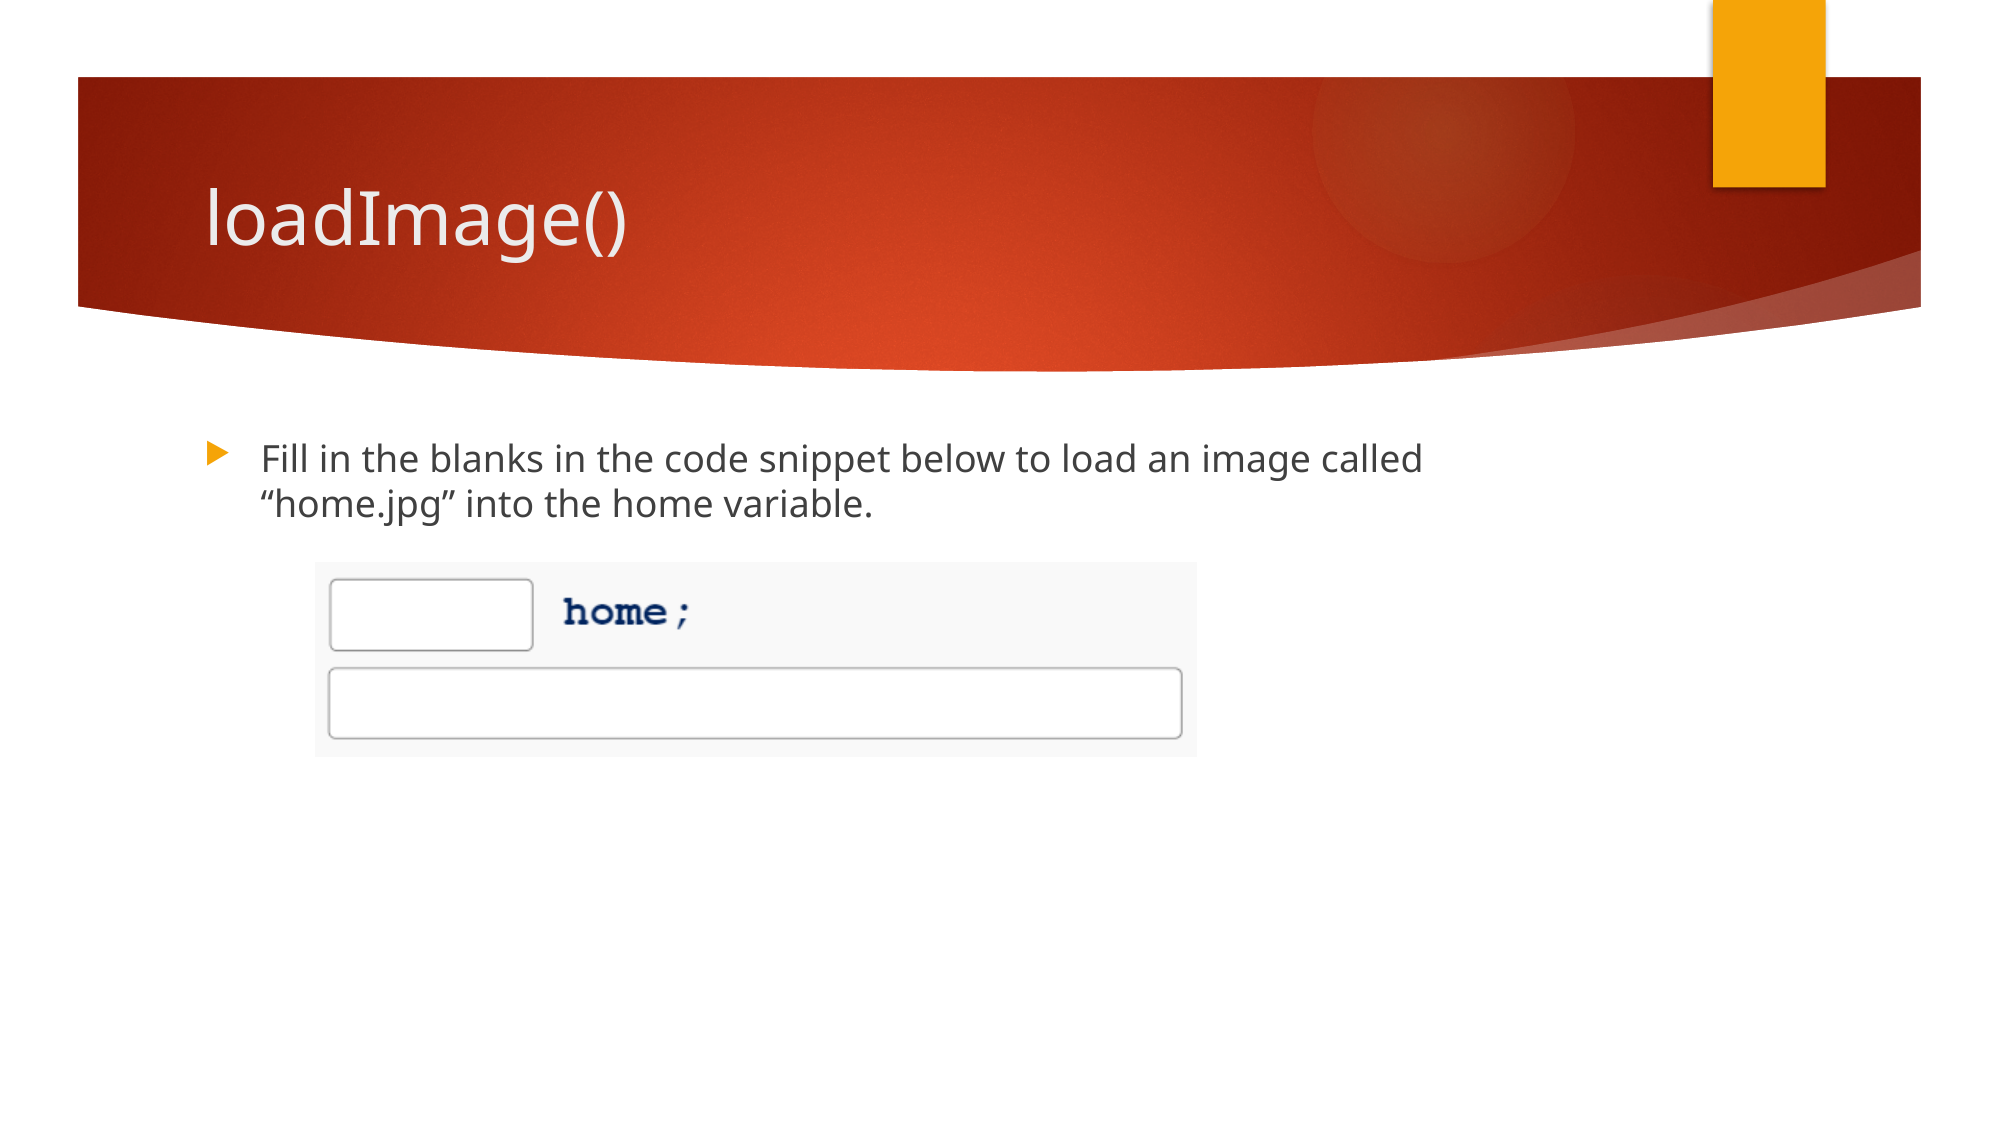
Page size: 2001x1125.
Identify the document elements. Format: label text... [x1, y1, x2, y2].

picture [315, 562, 1198, 757]
list Fill in the blanks in the code snippet below to load an image called “home.jpg” into the home variable. [189, 427, 1627, 988]
title loadImage() [189, 155, 1627, 275]
